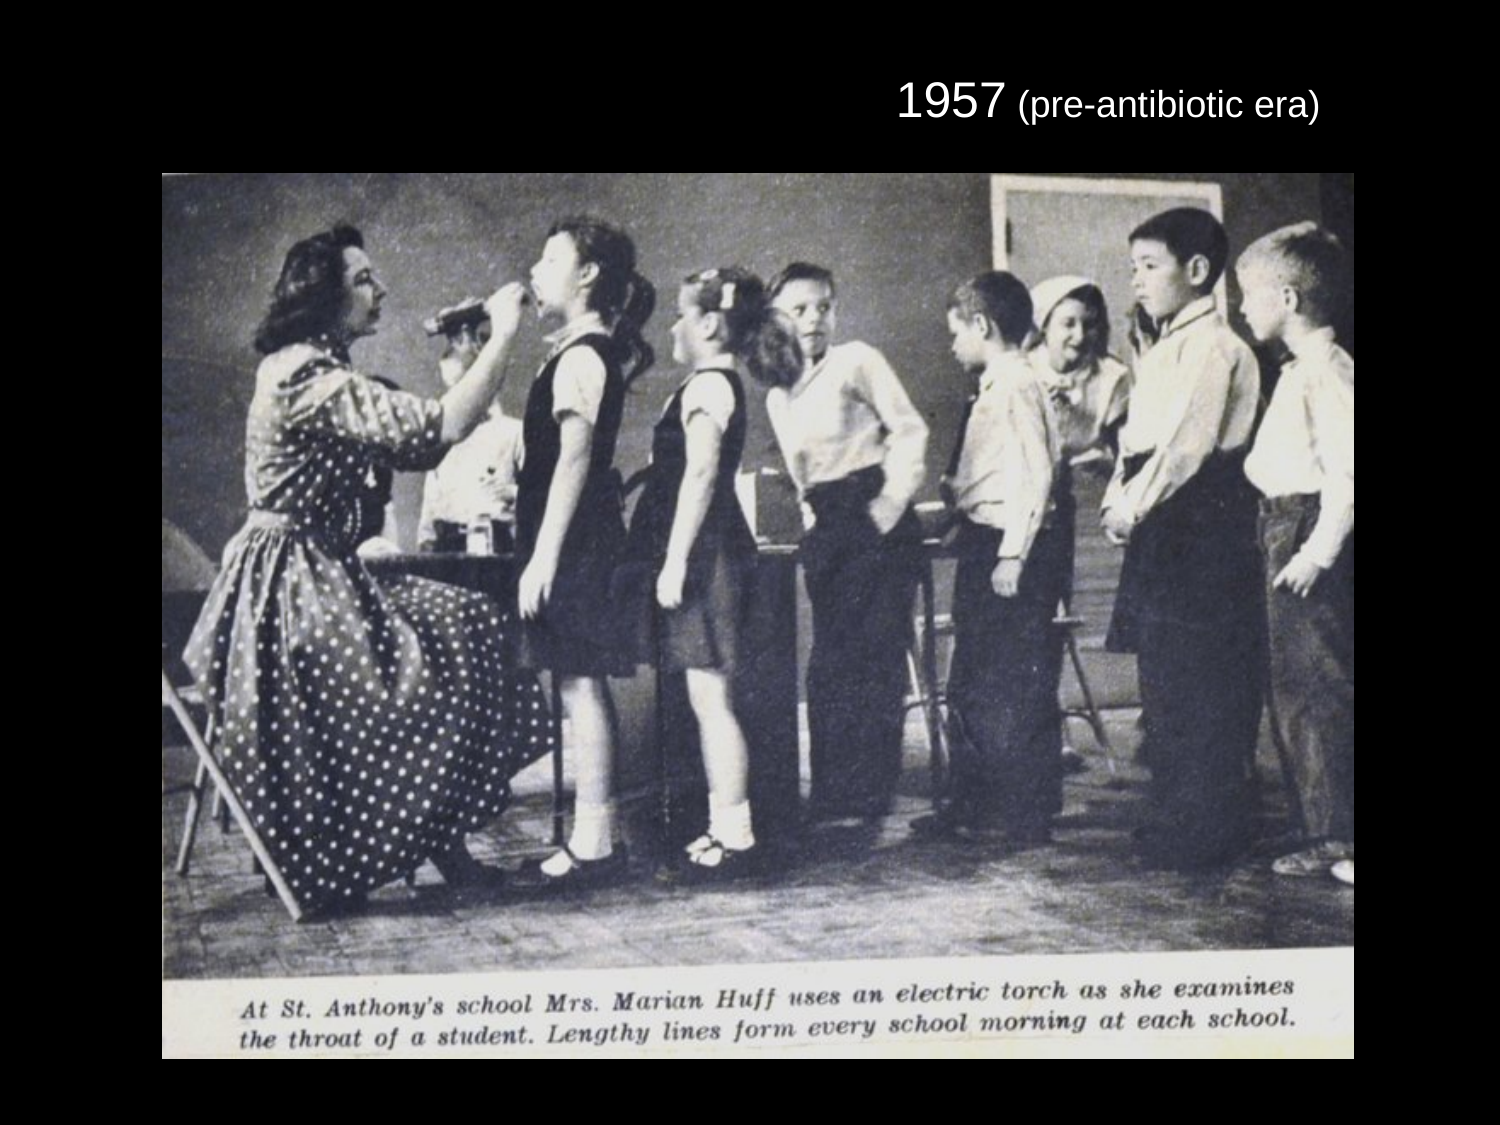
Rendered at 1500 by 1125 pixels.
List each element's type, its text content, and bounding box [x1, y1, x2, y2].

text_box 1957 (pre-antibiotic era) [880, 60, 1336, 136]
picture [162, 173, 1354, 1059]
